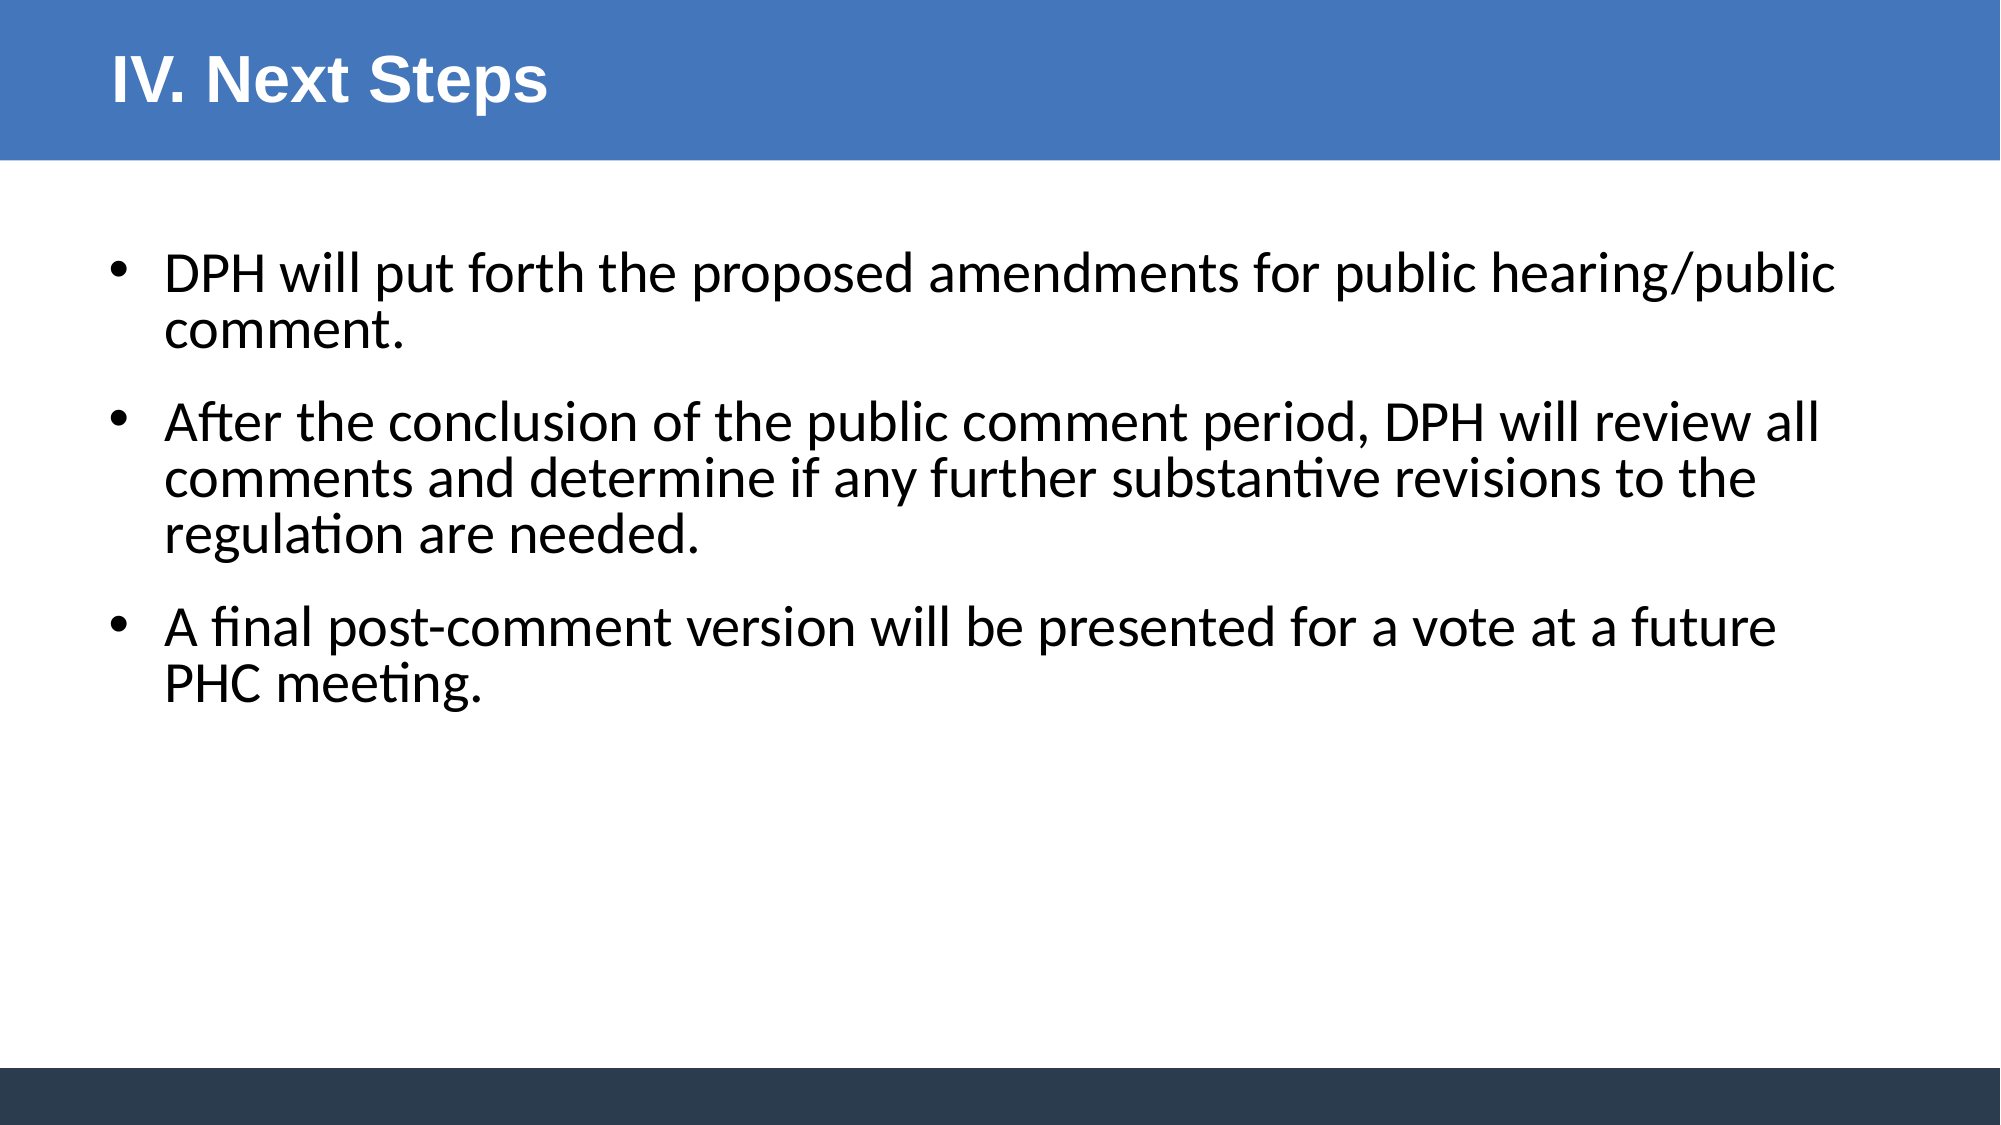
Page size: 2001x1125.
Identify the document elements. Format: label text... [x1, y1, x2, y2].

text_box DPH will put forth the proposed amendments for public hearing/public comment. After the conclusion of the public comment period, DPH will review all comments and determine if any further substantive revisions to the regulation are needed. A final post-comment version will be presented for a vote at a future PHC meeting. [93, 240, 1900, 1009]
text_box IV. Next Steps [97, 9, 1898, 153]
text_box [1078, 197, 1935, 294]
